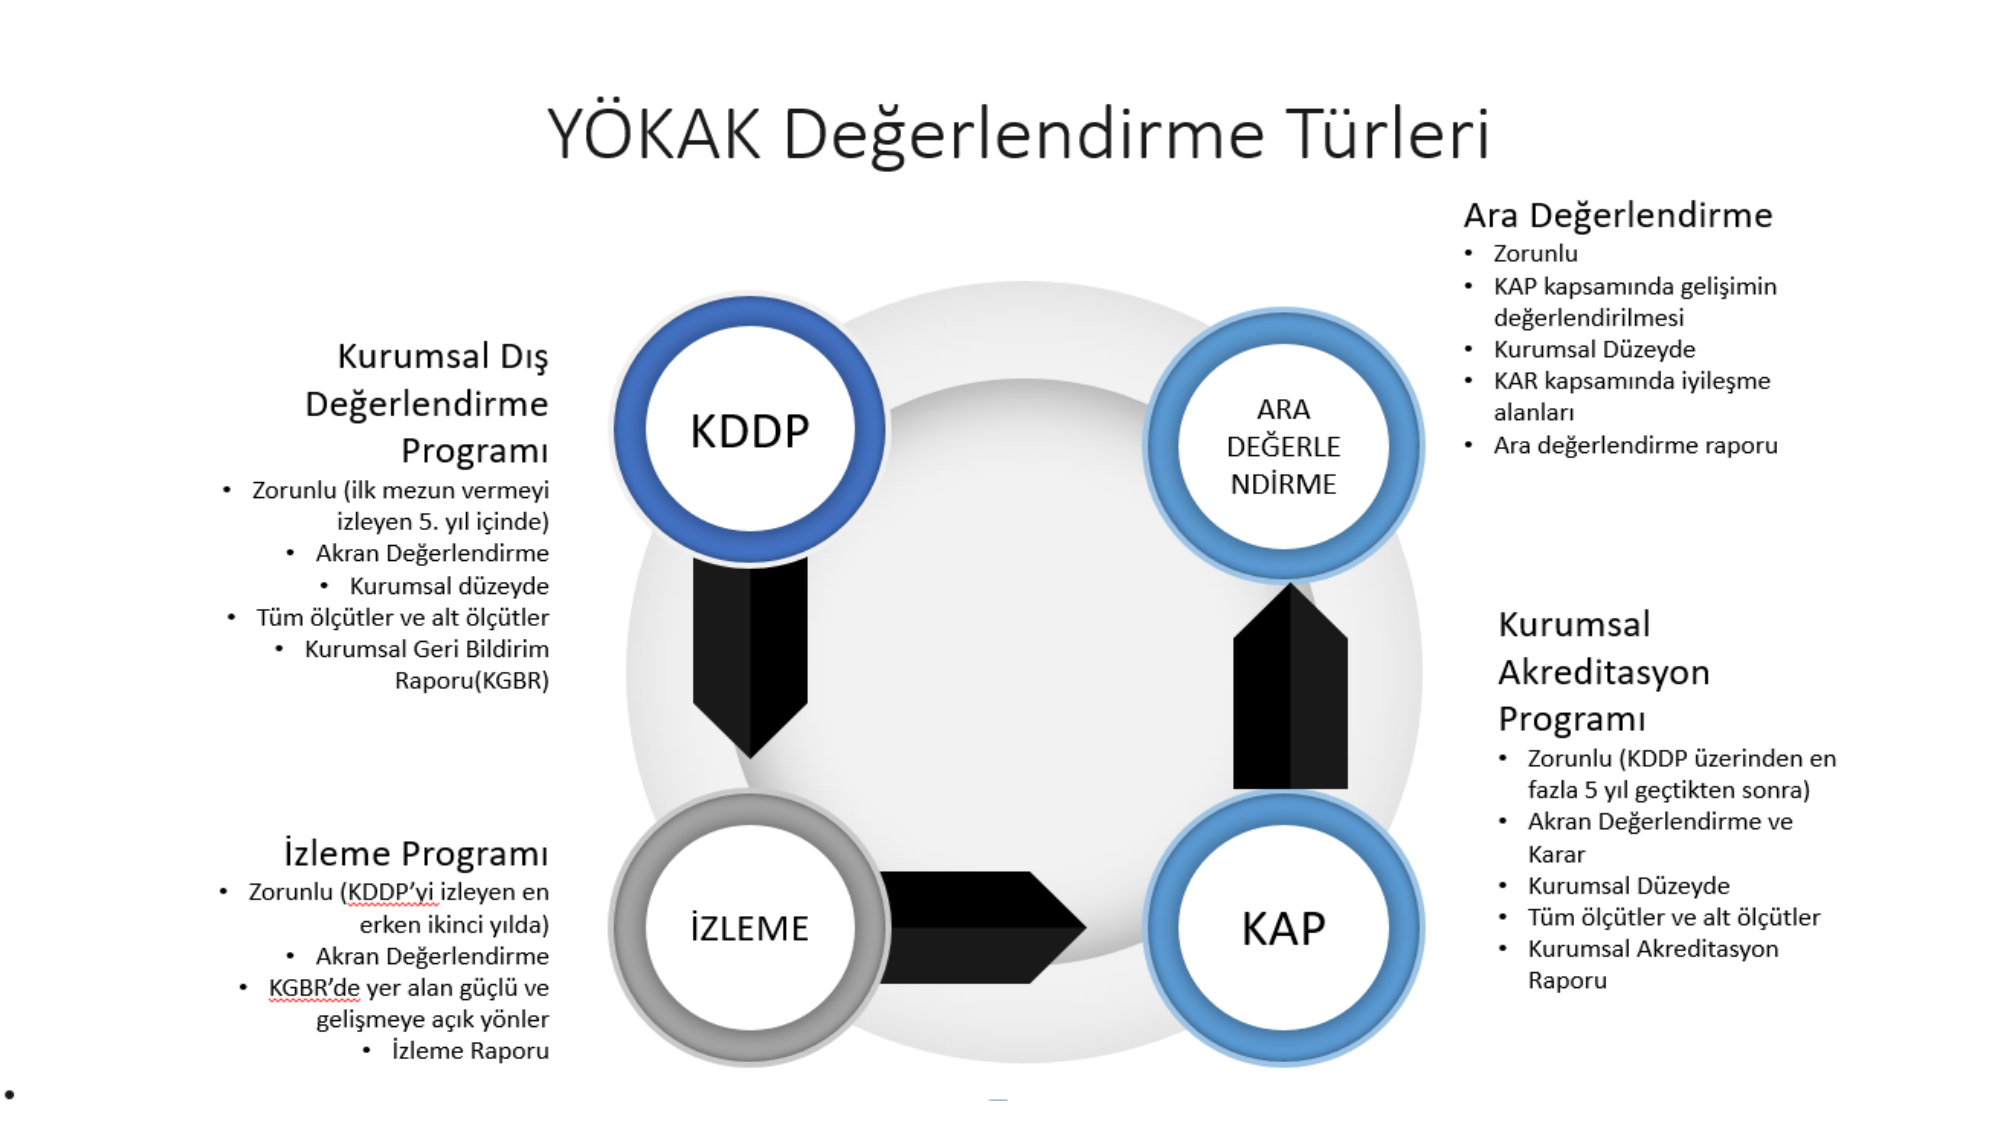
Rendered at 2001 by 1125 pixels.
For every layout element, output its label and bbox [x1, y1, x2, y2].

list [0, 25, 2000, 1101]
